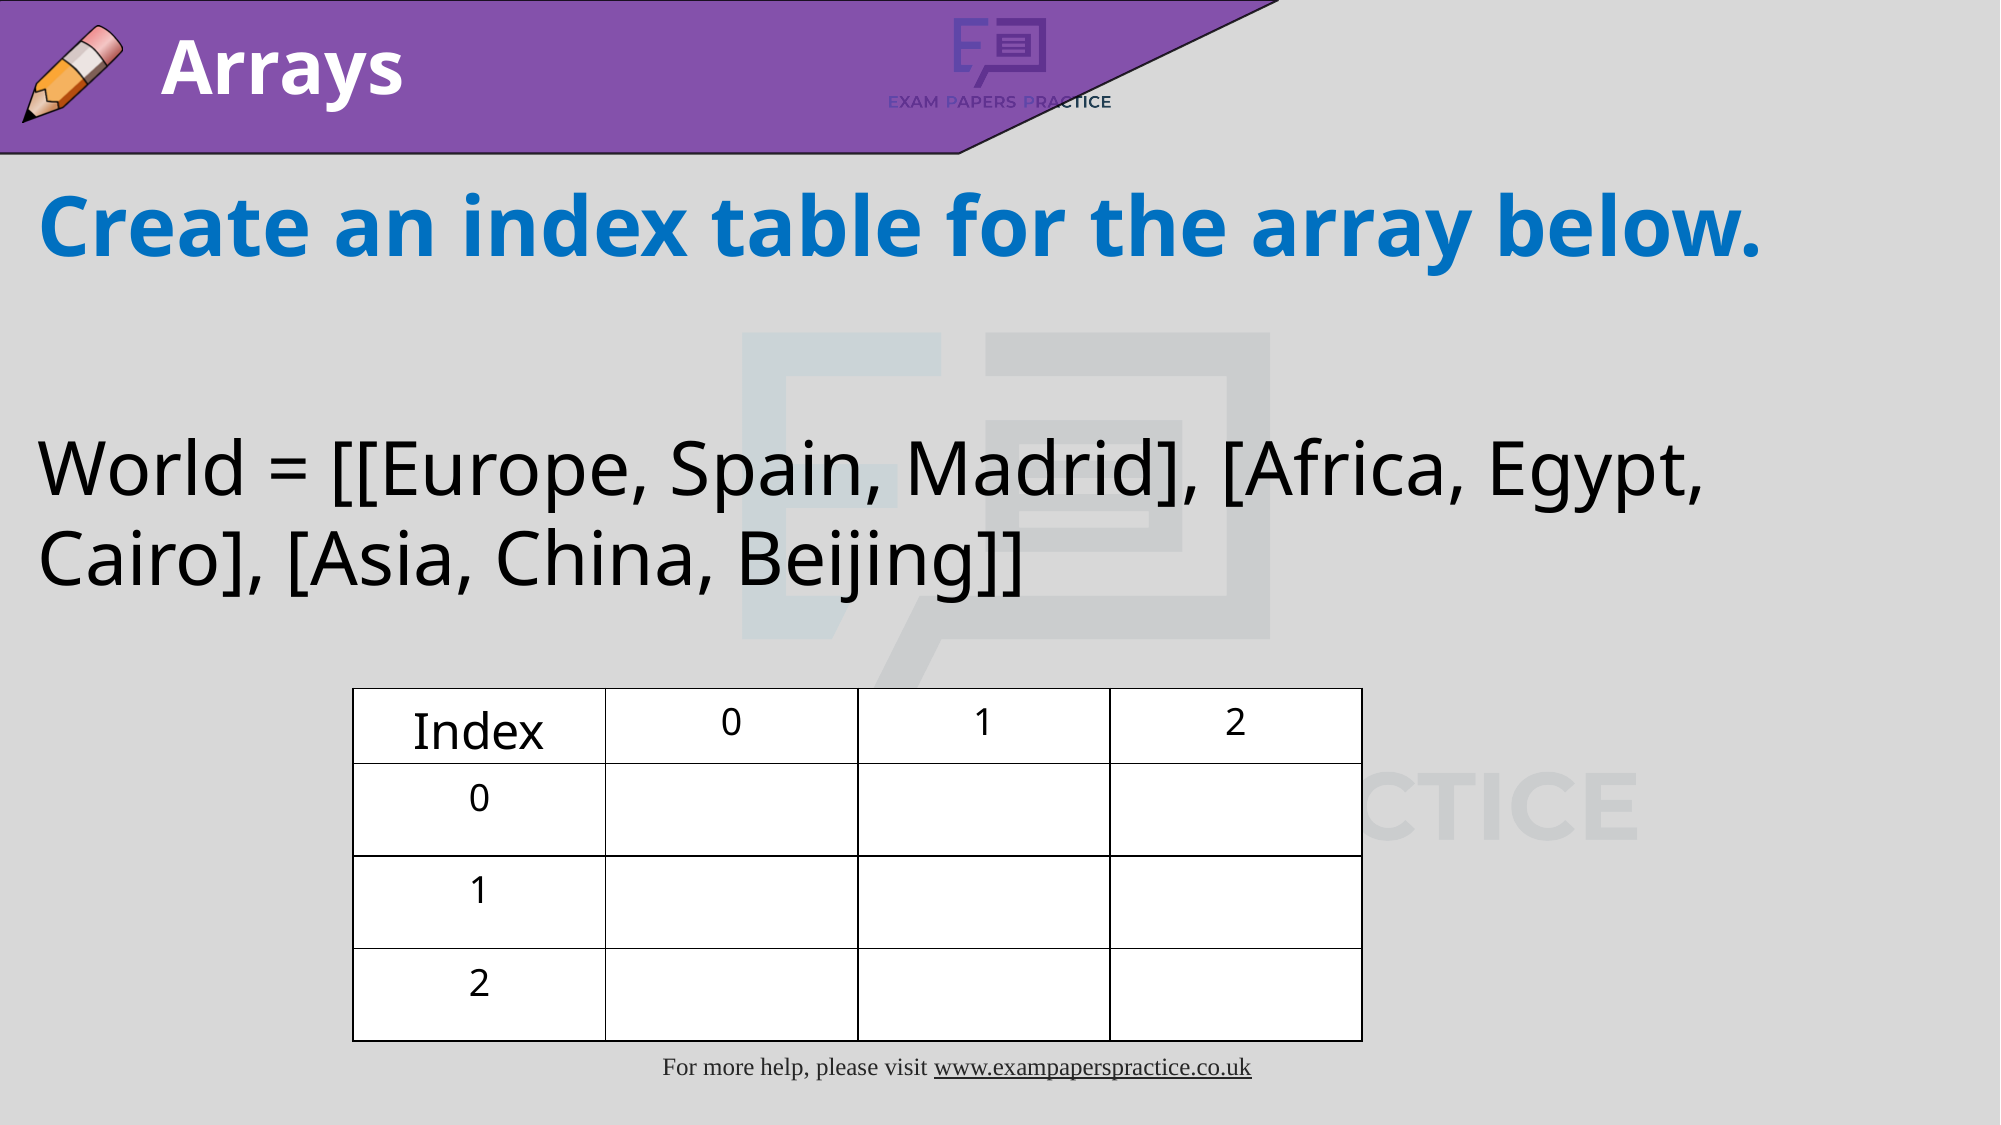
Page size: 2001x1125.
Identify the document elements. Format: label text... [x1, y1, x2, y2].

table_cell [606, 857, 857, 948]
text_box World = [[Europe, Spain, Madrid], [Africa, Egypt, Cairo], [Asia, China, Beijing]] [22, 412, 1924, 608]
table_cell [859, 764, 1109, 855]
list Create an index table for the array below. [22, 176, 1974, 1120]
list Arrays [146, 22, 960, 134]
table_cell 1 [354, 857, 605, 948]
table_cell [1111, 857, 1361, 948]
table_header 0 [606, 689, 857, 763]
table_header 2 [1111, 689, 1361, 763]
table_cell [606, 764, 857, 855]
table_cell [859, 857, 1109, 948]
table_cell 2 [354, 949, 605, 1040]
table_cell [606, 949, 857, 1040]
picture [22, 25, 123, 123]
table_cell [1111, 764, 1361, 855]
table_header Index [354, 689, 605, 763]
table_cell 0 [354, 764, 605, 855]
table_cell [859, 949, 1109, 1040]
table_header 1 [859, 689, 1109, 763]
table_cell [1111, 949, 1361, 1040]
